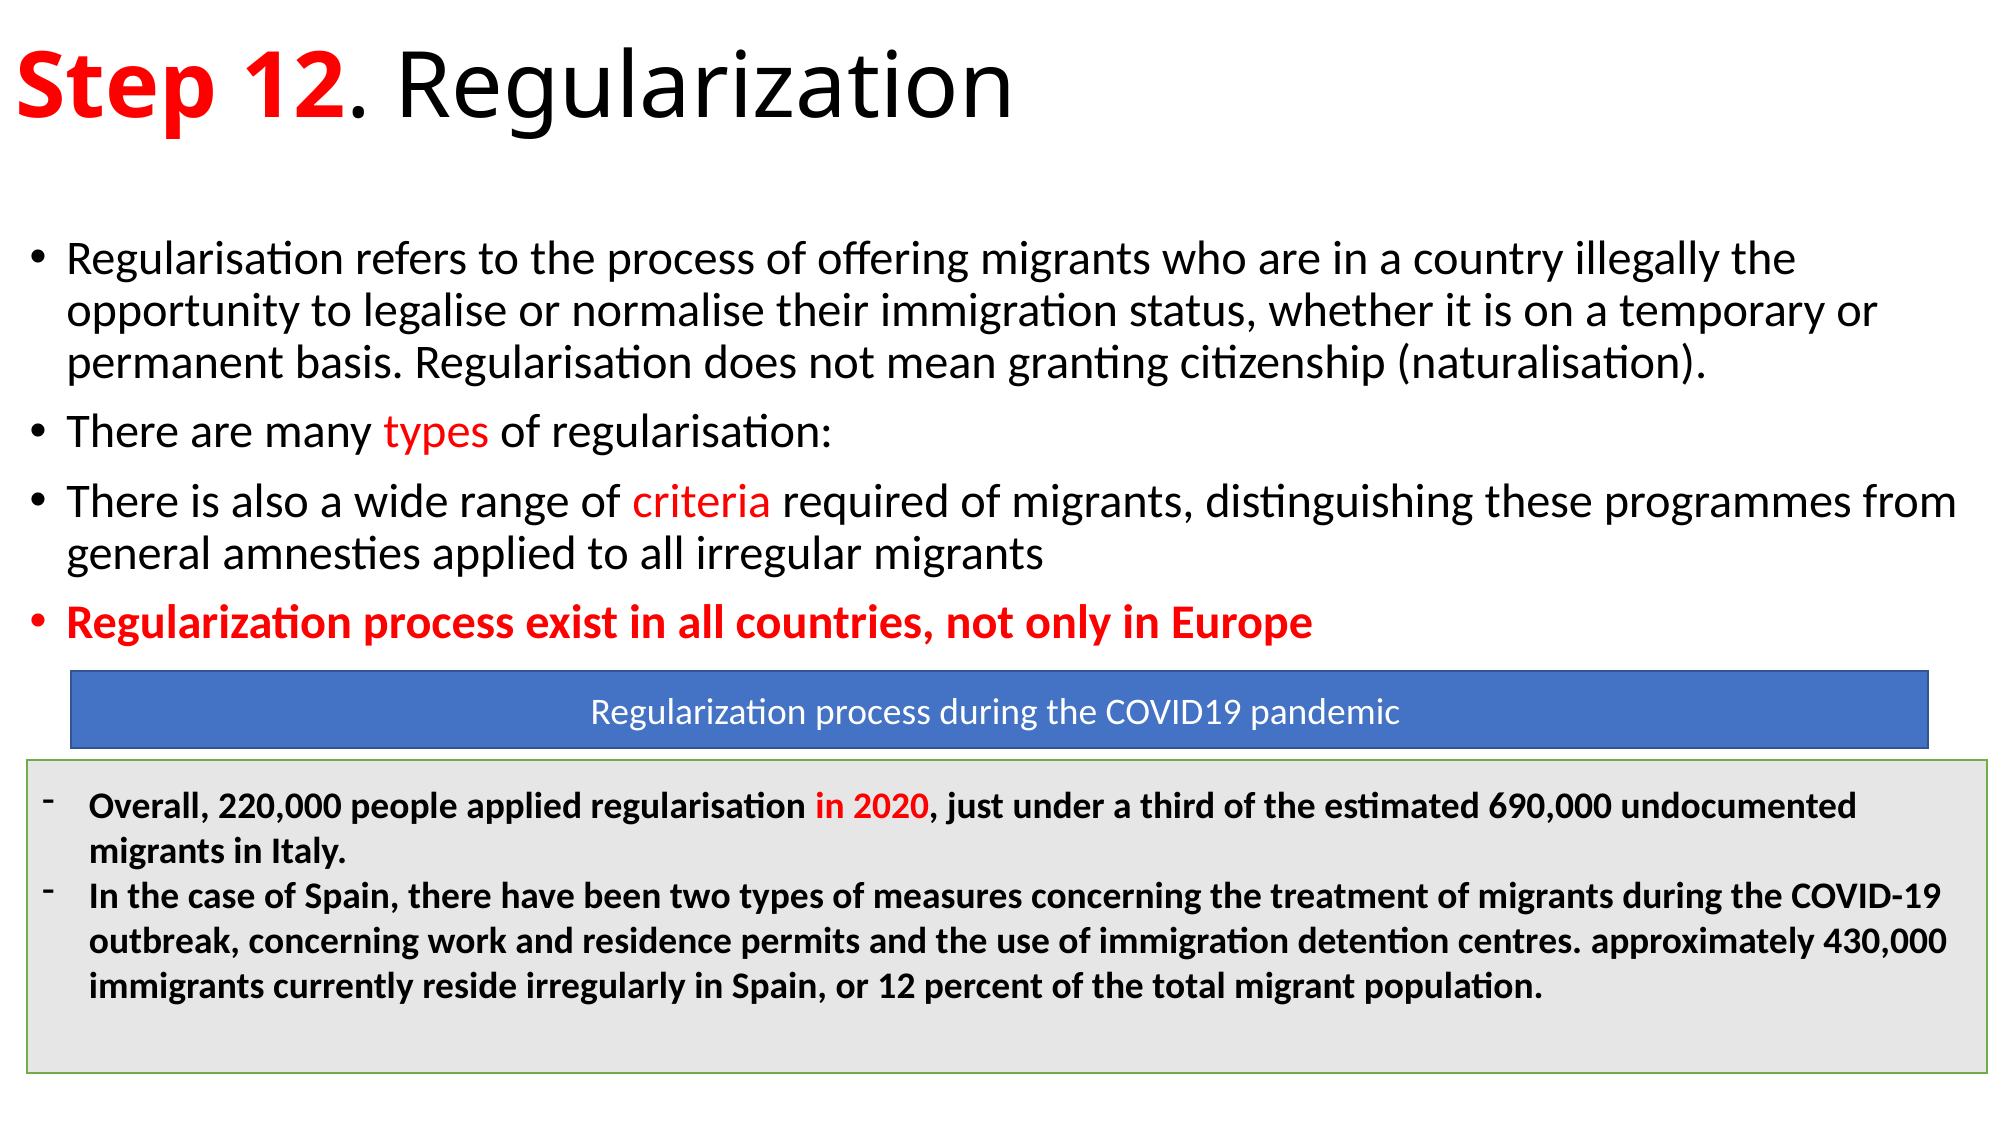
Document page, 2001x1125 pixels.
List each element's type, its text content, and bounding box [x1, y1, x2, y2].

text_box Overall, 220,000 people applied regularisation in 2020, just under a third of the estimated 690,000 undocumented migrants in Italy. In the case of Spain, there have been two types of measures concerning the treatment of migrants during the COVID-19 outbreak, concerning work and residence permits and the use of immigration detention centres. approximately 430,000 immigrants currently reside irregularly in Spain, or 12 percent of the total migrant population. [26, 759, 1988, 1074]
title Step 12. Regularization [0, 0, 1988, 176]
text_box Regularization process during the COVID19 pandemic [70, 670, 1929, 749]
list Regularisation refers to the process of offering migrants who are in a country illegally the opportunity to legalise or normalise their immigration status, whether it is on a temporary or permanent basis. Regularisation does not mean granting citizenship (naturalisation). There are many types of regularisation: There is also a wide range of criteria required of migrants, distinguishing these programmes from general amnesties applied to all irregular migrants Regularization process exist in all countries, not only in Europe [14, 225, 1988, 660]
